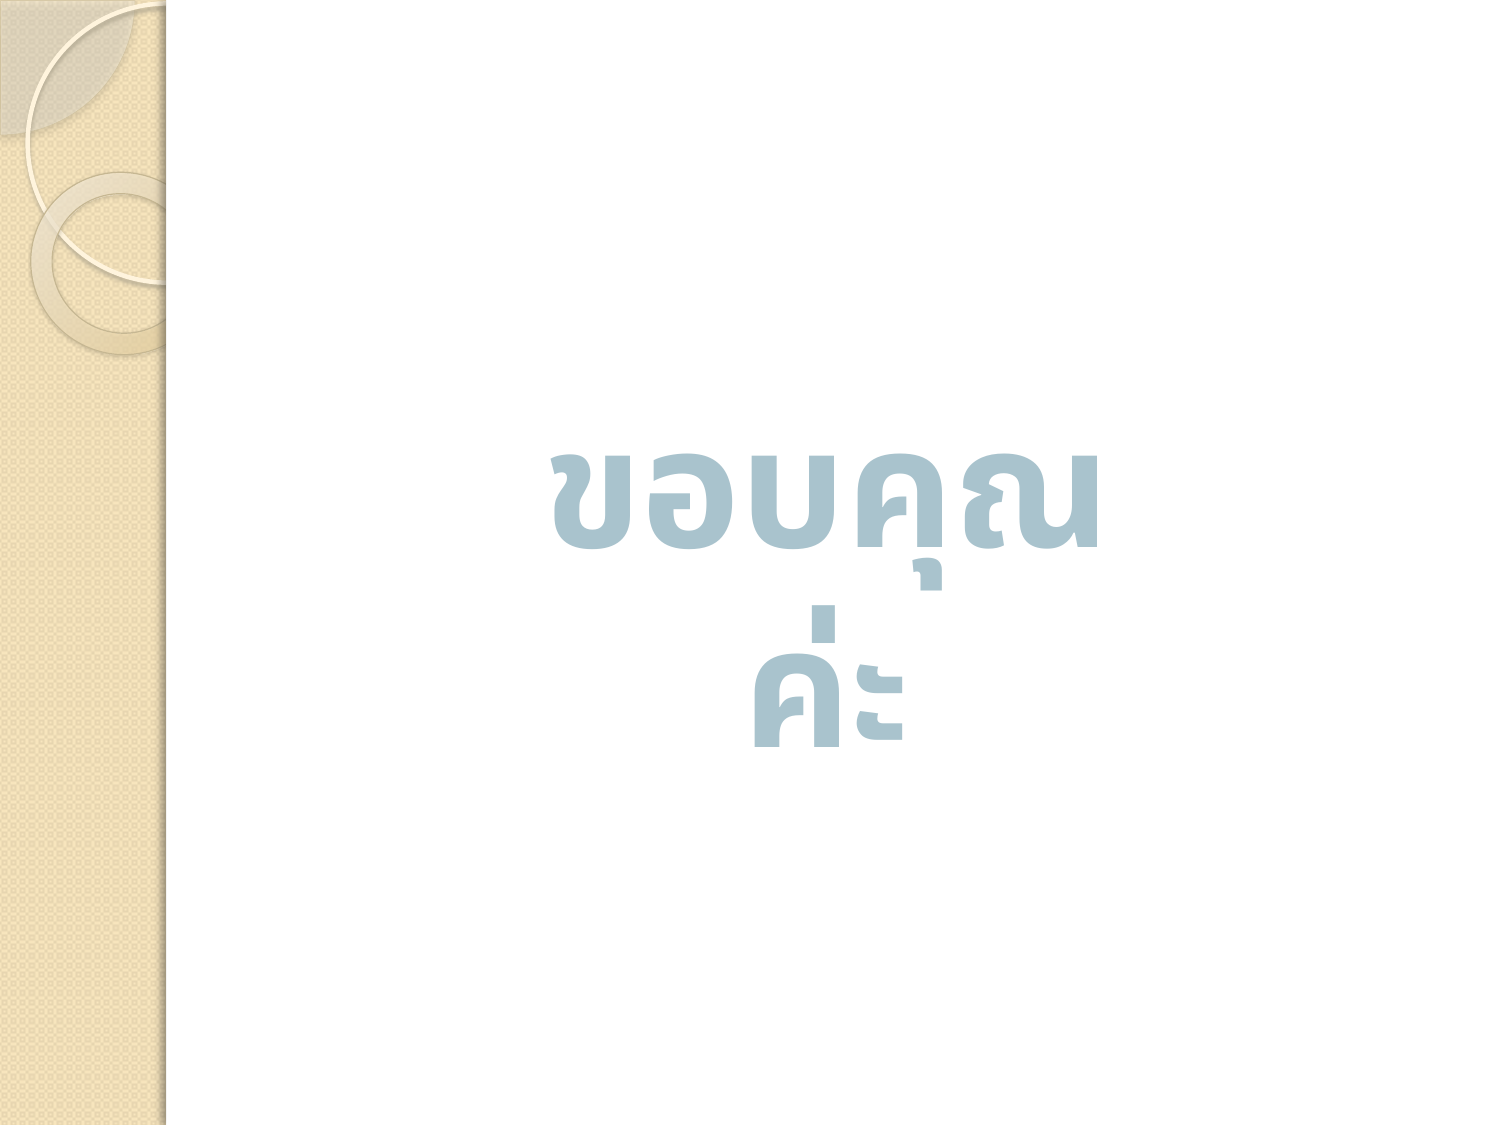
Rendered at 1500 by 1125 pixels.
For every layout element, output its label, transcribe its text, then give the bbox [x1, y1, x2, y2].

text_box ขอบคุณค่ะ [513, 373, 1140, 789]
